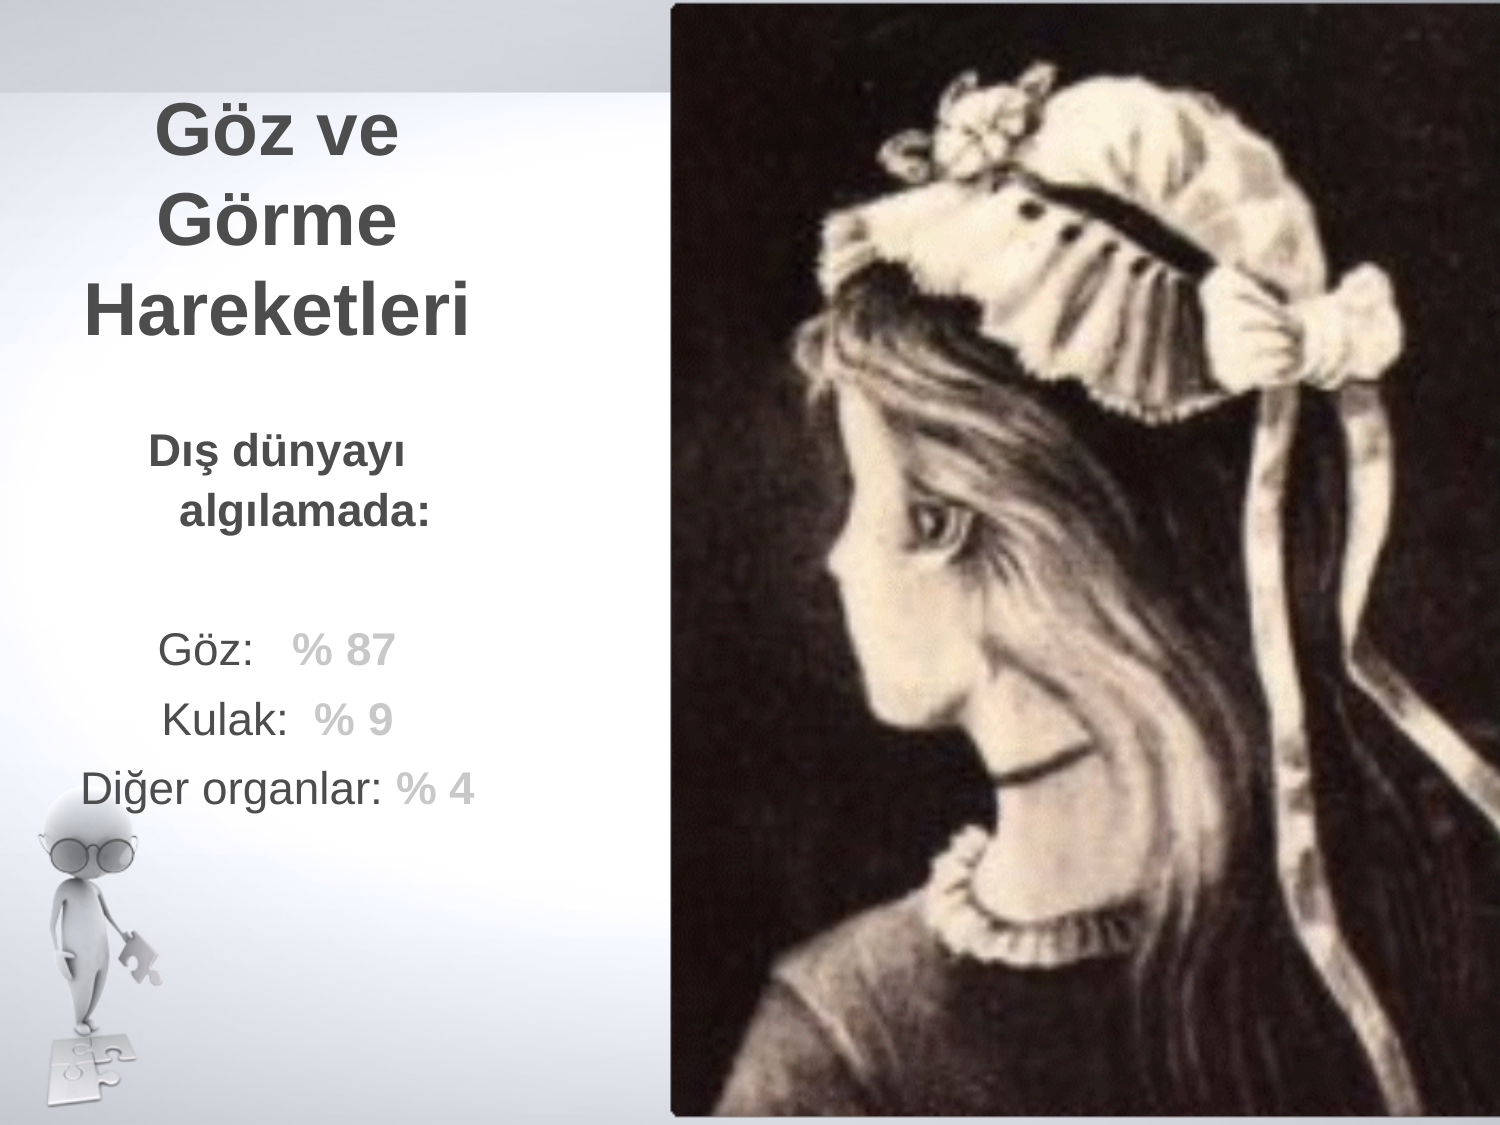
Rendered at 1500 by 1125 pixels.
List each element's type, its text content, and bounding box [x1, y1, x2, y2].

picture [0, 0, 1500, 1125]
text_box Göz ve Görme Hareketleri [29, 42, 526, 208]
text_box Dış dünyayı algılamada: Göz: % 87 Kulak: % 9 Diğer organlar: % 4 [17, 278, 538, 1012]
